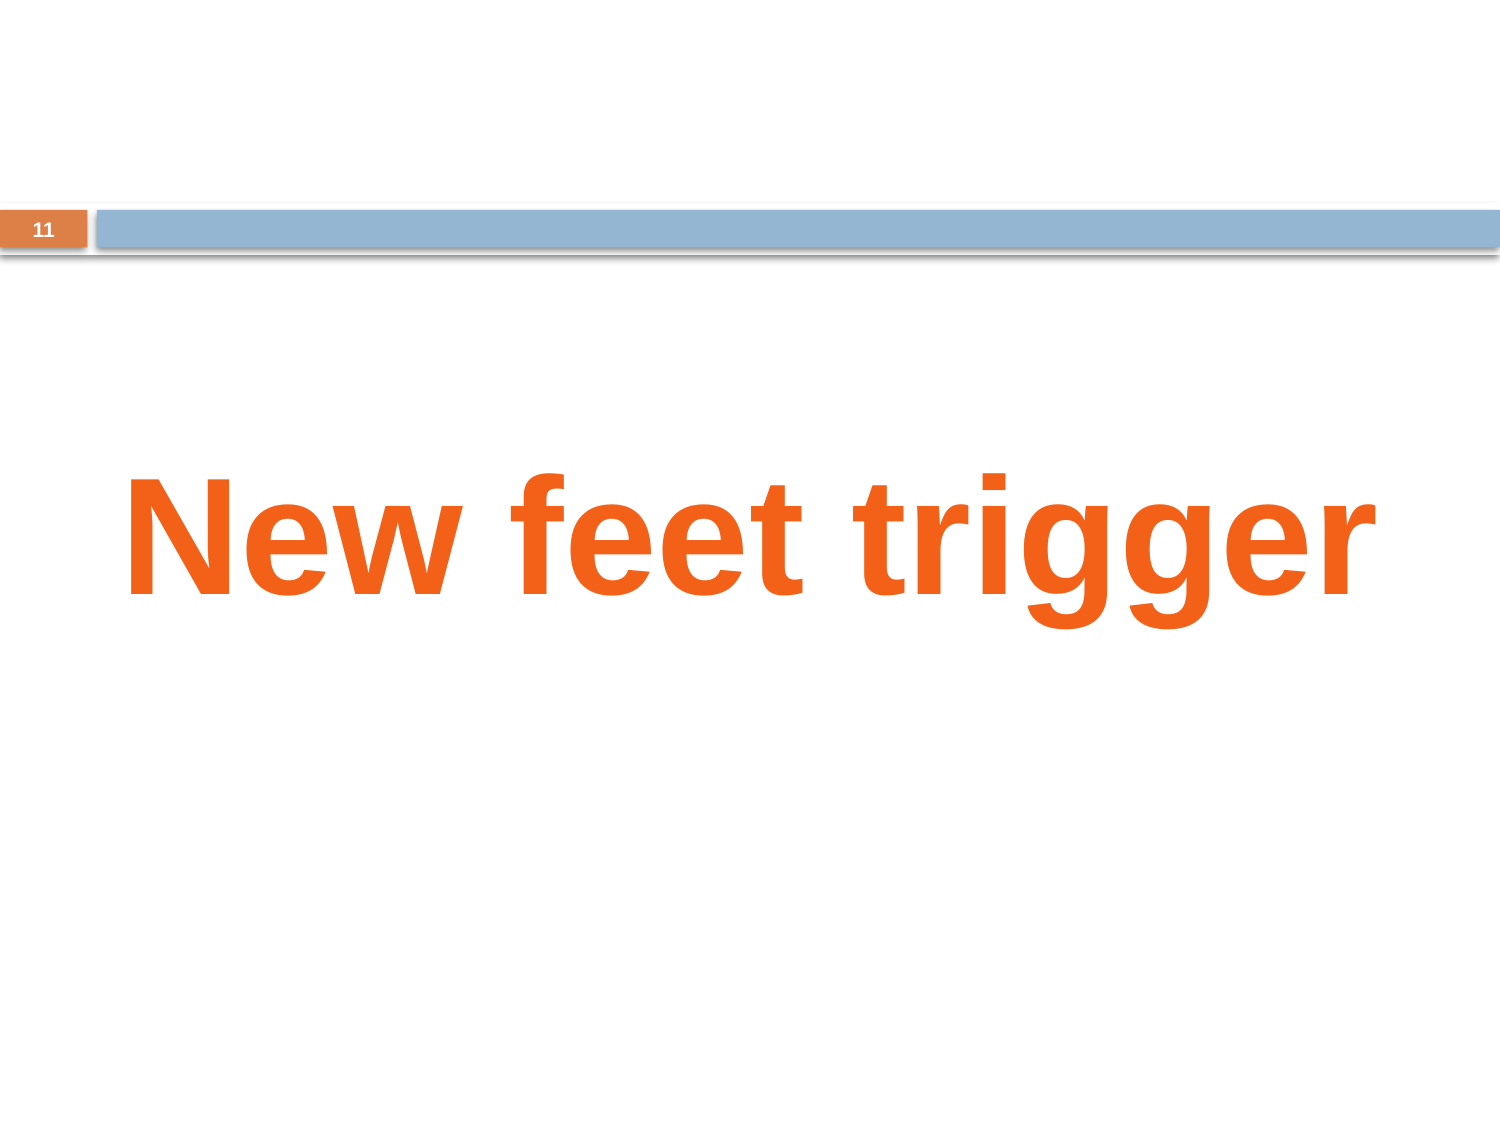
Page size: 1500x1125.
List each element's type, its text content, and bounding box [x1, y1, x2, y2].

text_box New feet trigger [104, 420, 1396, 636]
slide_number 11 [0, 208, 88, 249]
